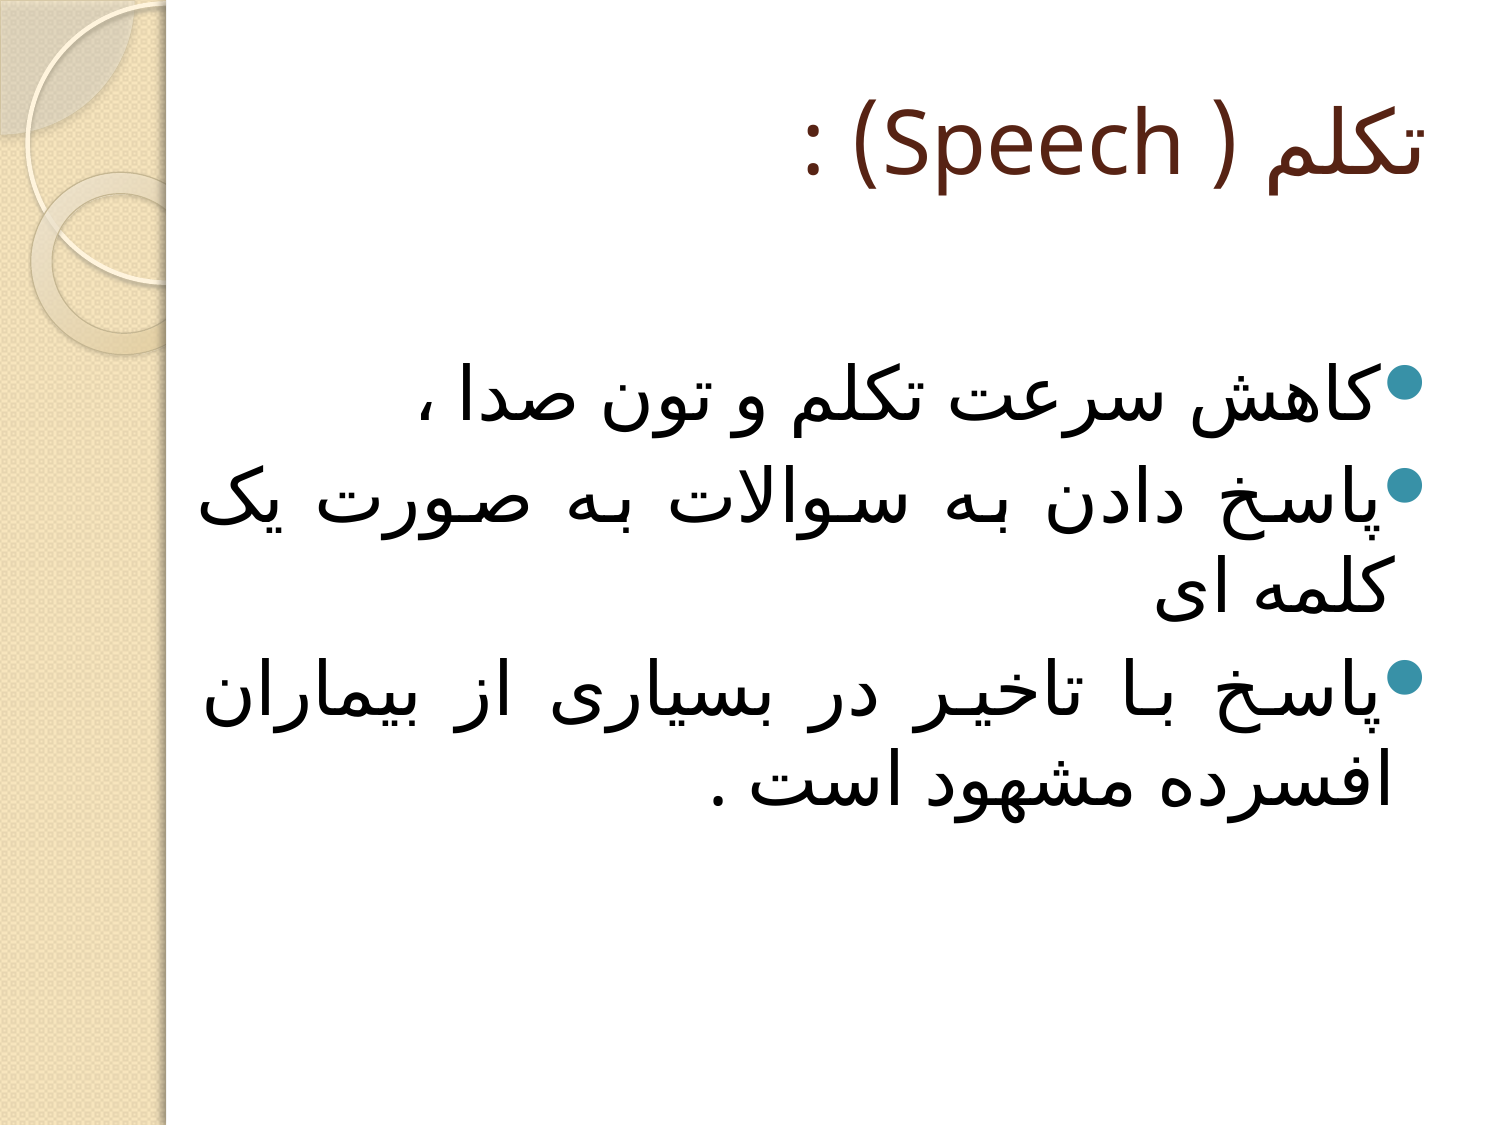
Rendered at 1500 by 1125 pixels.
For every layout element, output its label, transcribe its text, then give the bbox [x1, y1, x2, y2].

title تكلم ( Speech) : [235, 45, 1466, 233]
list کاهش سرعت تکلم و تون صدا ، پاسخ دادن به سوالات به صورت یک کلمه ای پاسخ با تاخیر در بسیاری از بیماران افسرده مشهود است . [171, 338, 1471, 1082]
